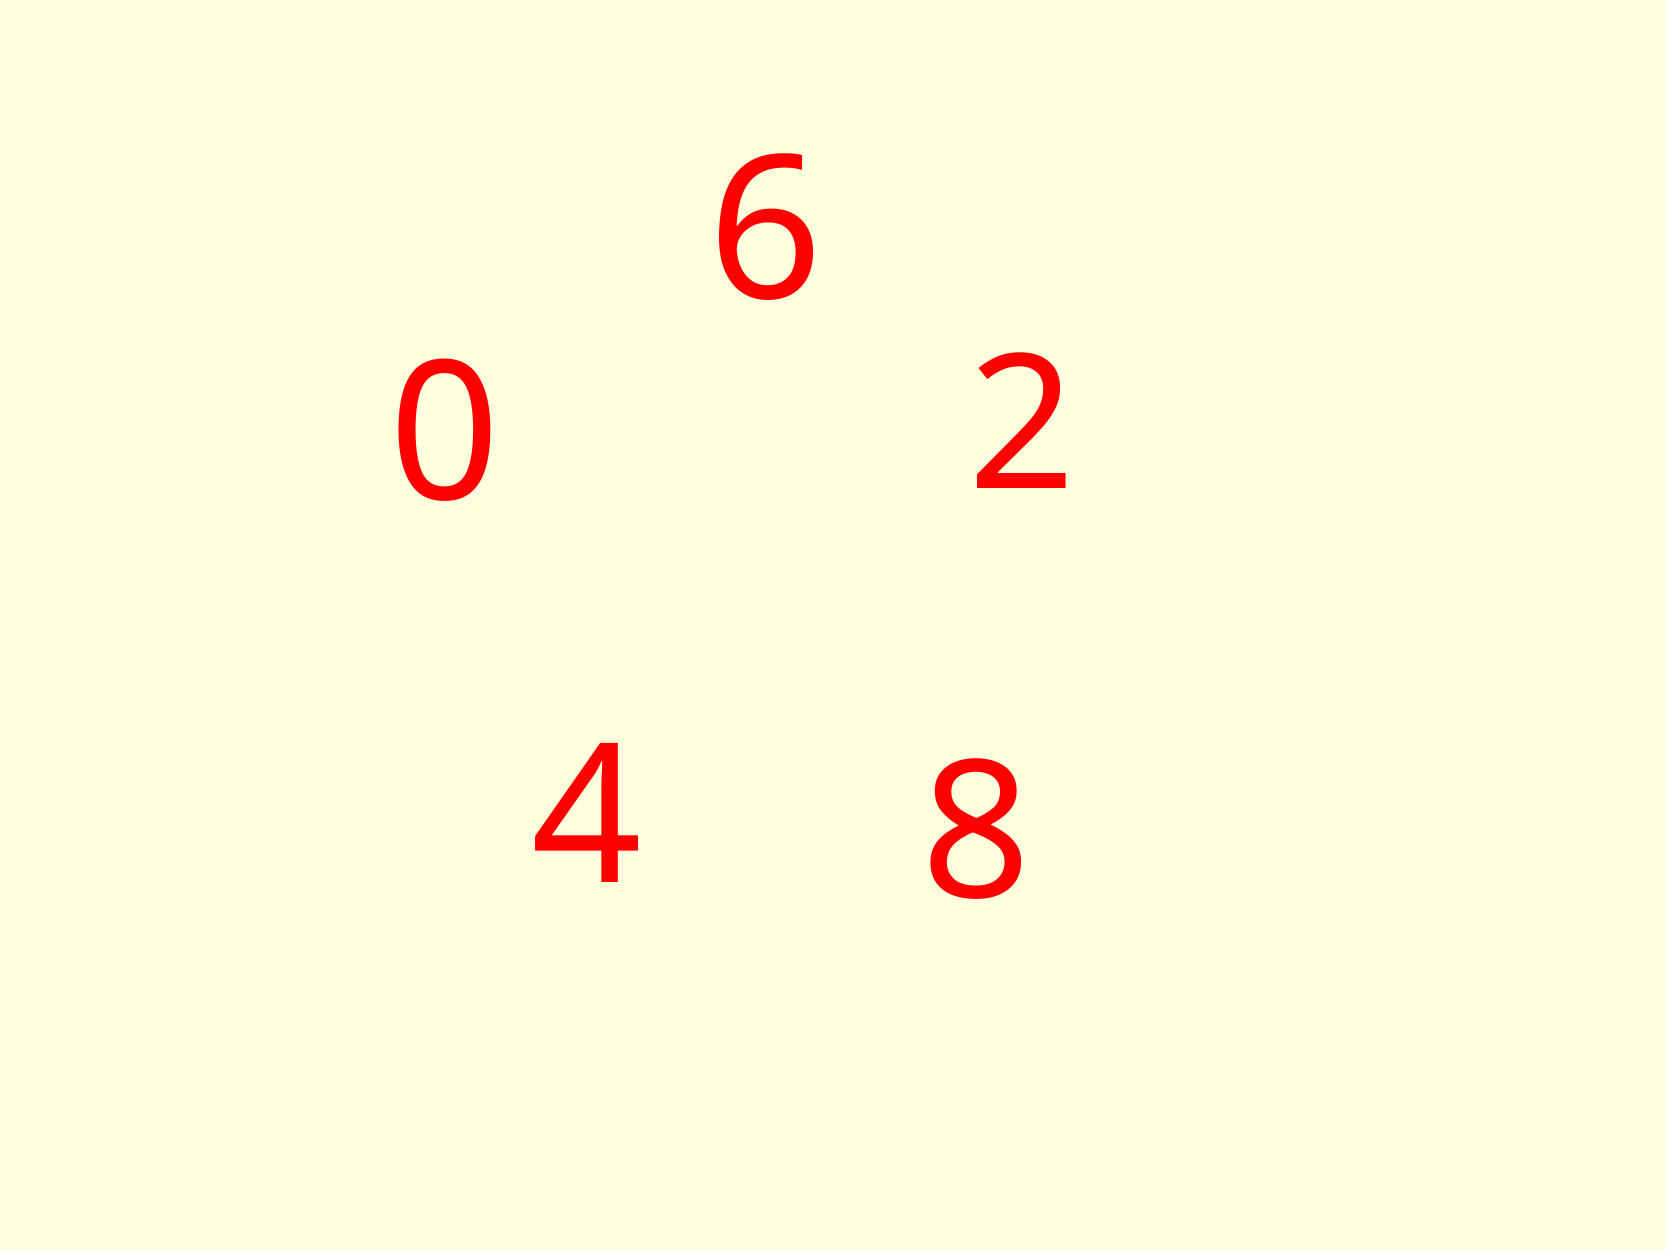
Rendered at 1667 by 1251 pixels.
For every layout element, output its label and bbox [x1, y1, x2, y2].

text_box [374, 91, 1351, 946]
